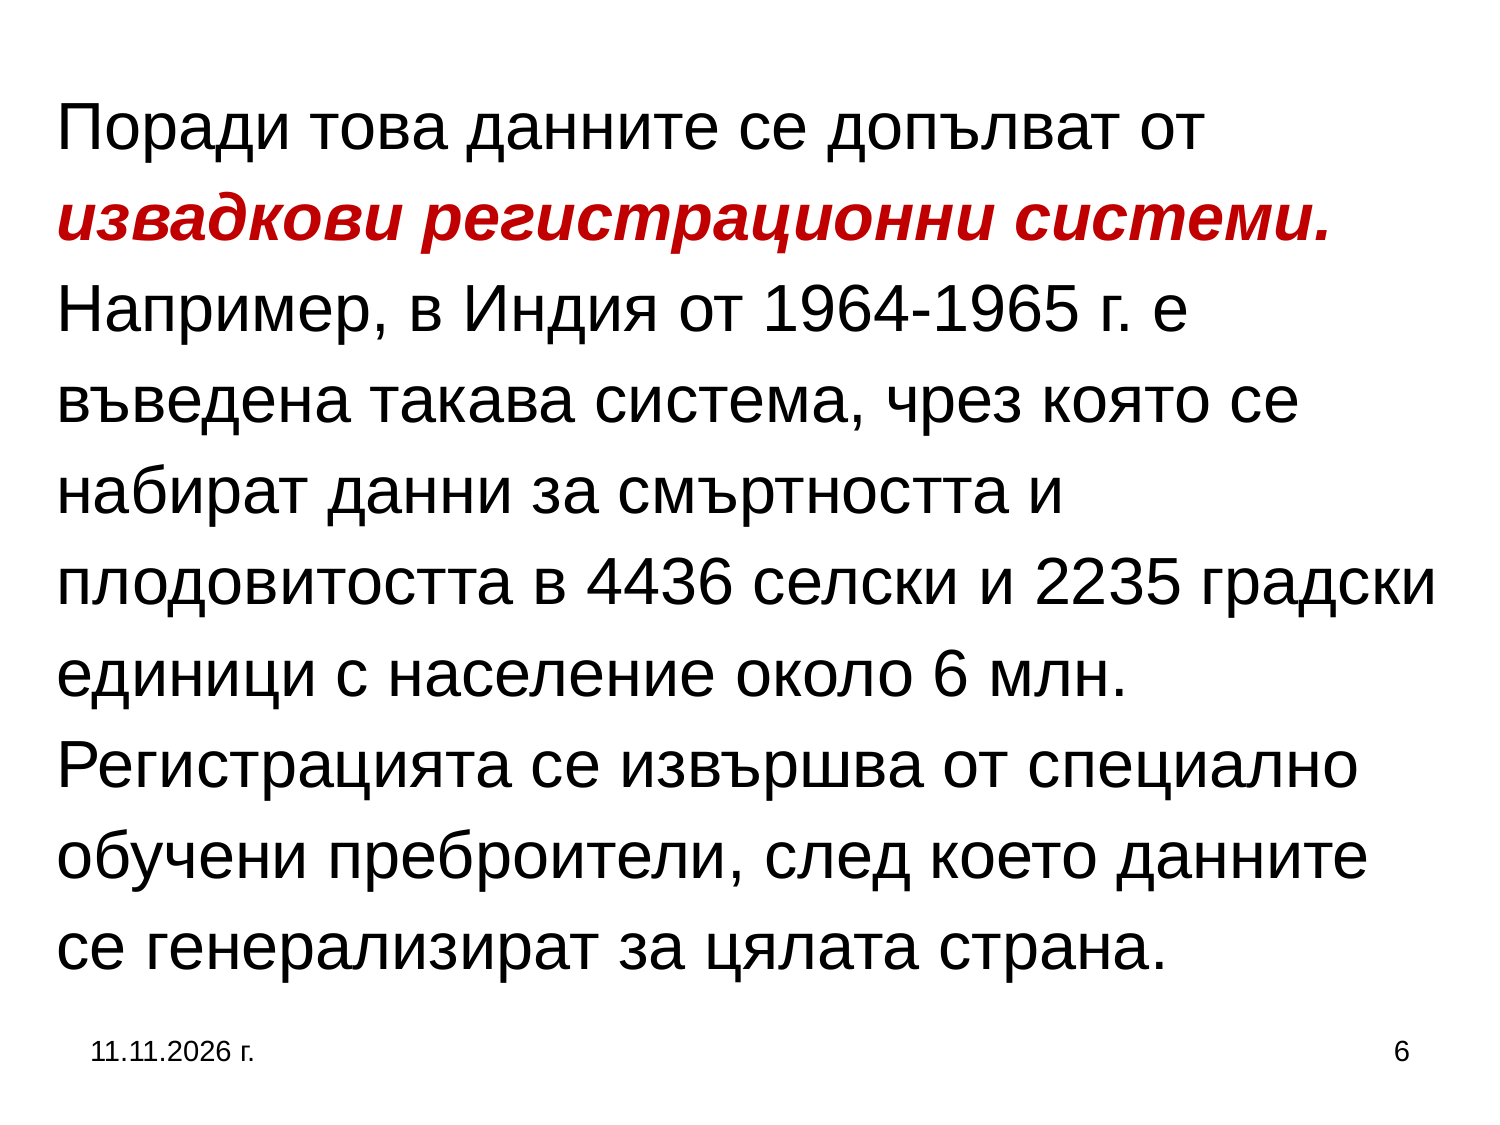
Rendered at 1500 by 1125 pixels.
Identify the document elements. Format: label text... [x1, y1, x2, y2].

title Поради това данните се допълват от извадкови регистрационни системи. Например, в Индия от 1964-1965 г. е въведена такава система, чрез която се набират данни за смъртността и плодовитостта в 4436 селски и 2235 градски единици с население около 6 млн. Регистрацията се извършва от специално обучени преброители, след което данните се генерализират за цялата страна. [41, 18, 1471, 1036]
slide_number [75, 1024, 425, 1103]
slide_number 6 [1074, 1036, 1425, 1103]
